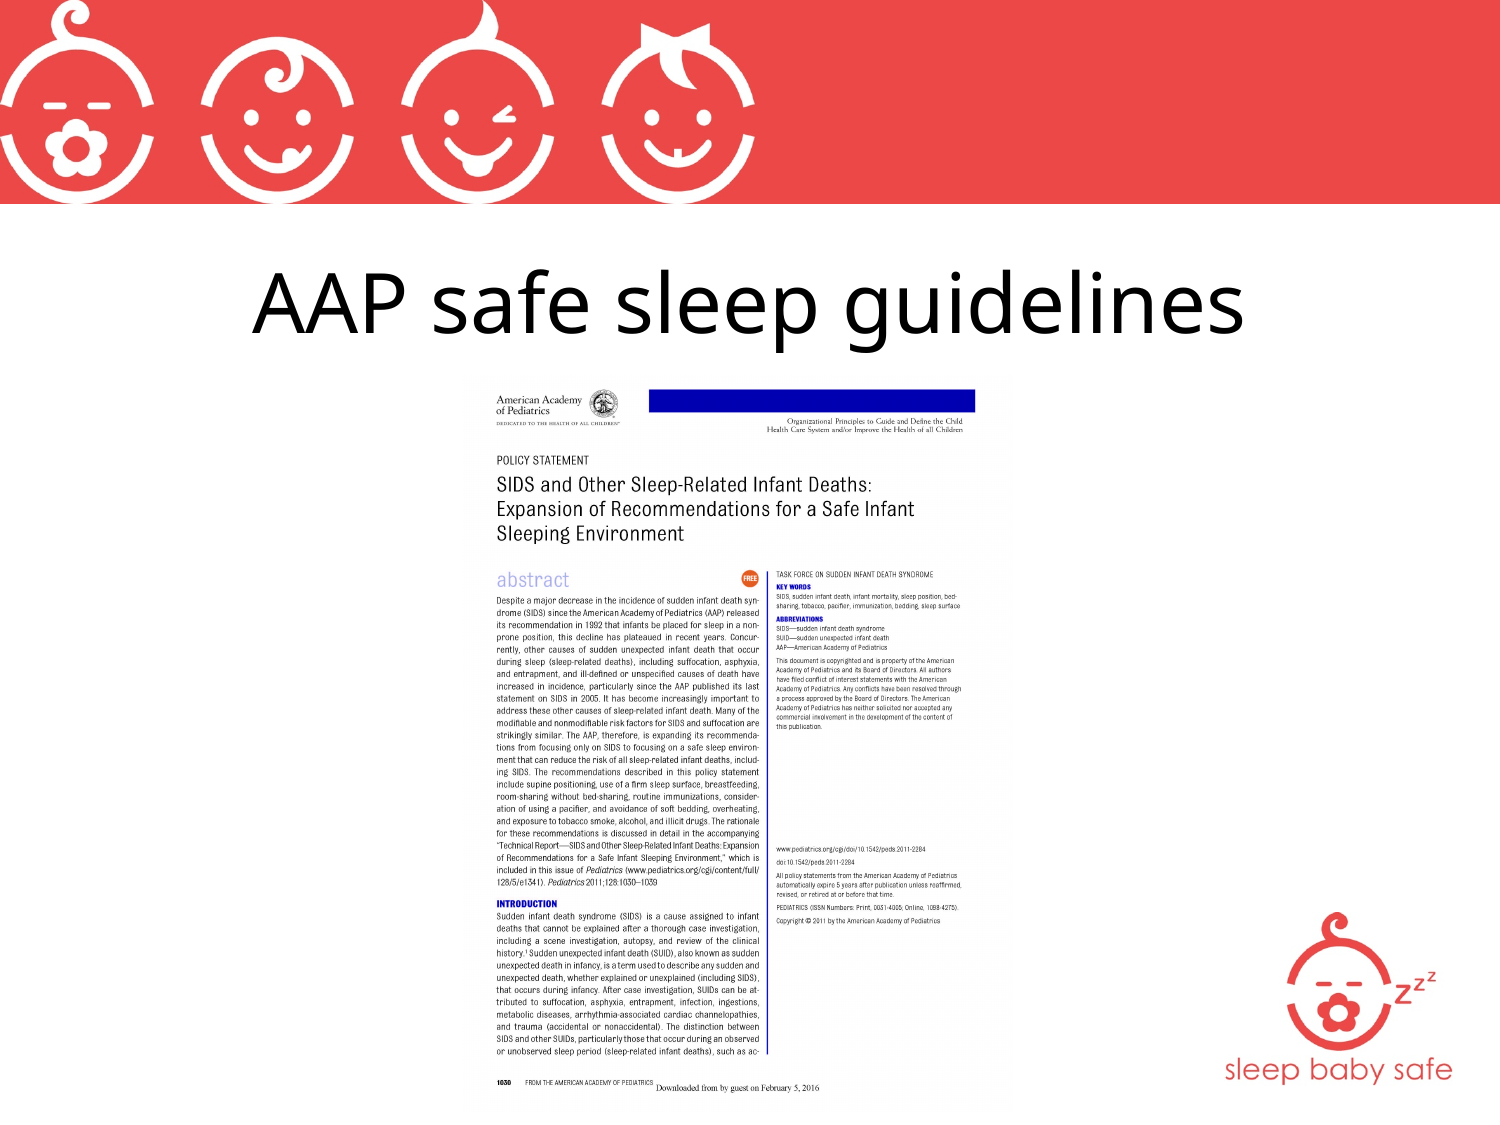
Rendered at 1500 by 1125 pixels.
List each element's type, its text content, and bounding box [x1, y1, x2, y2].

title AAP safe sleep guidelines [75, 237, 1425, 363]
picture [1224, 912, 1453, 1086]
picture [0, 0, 1500, 204]
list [462, 374, 1013, 1112]
